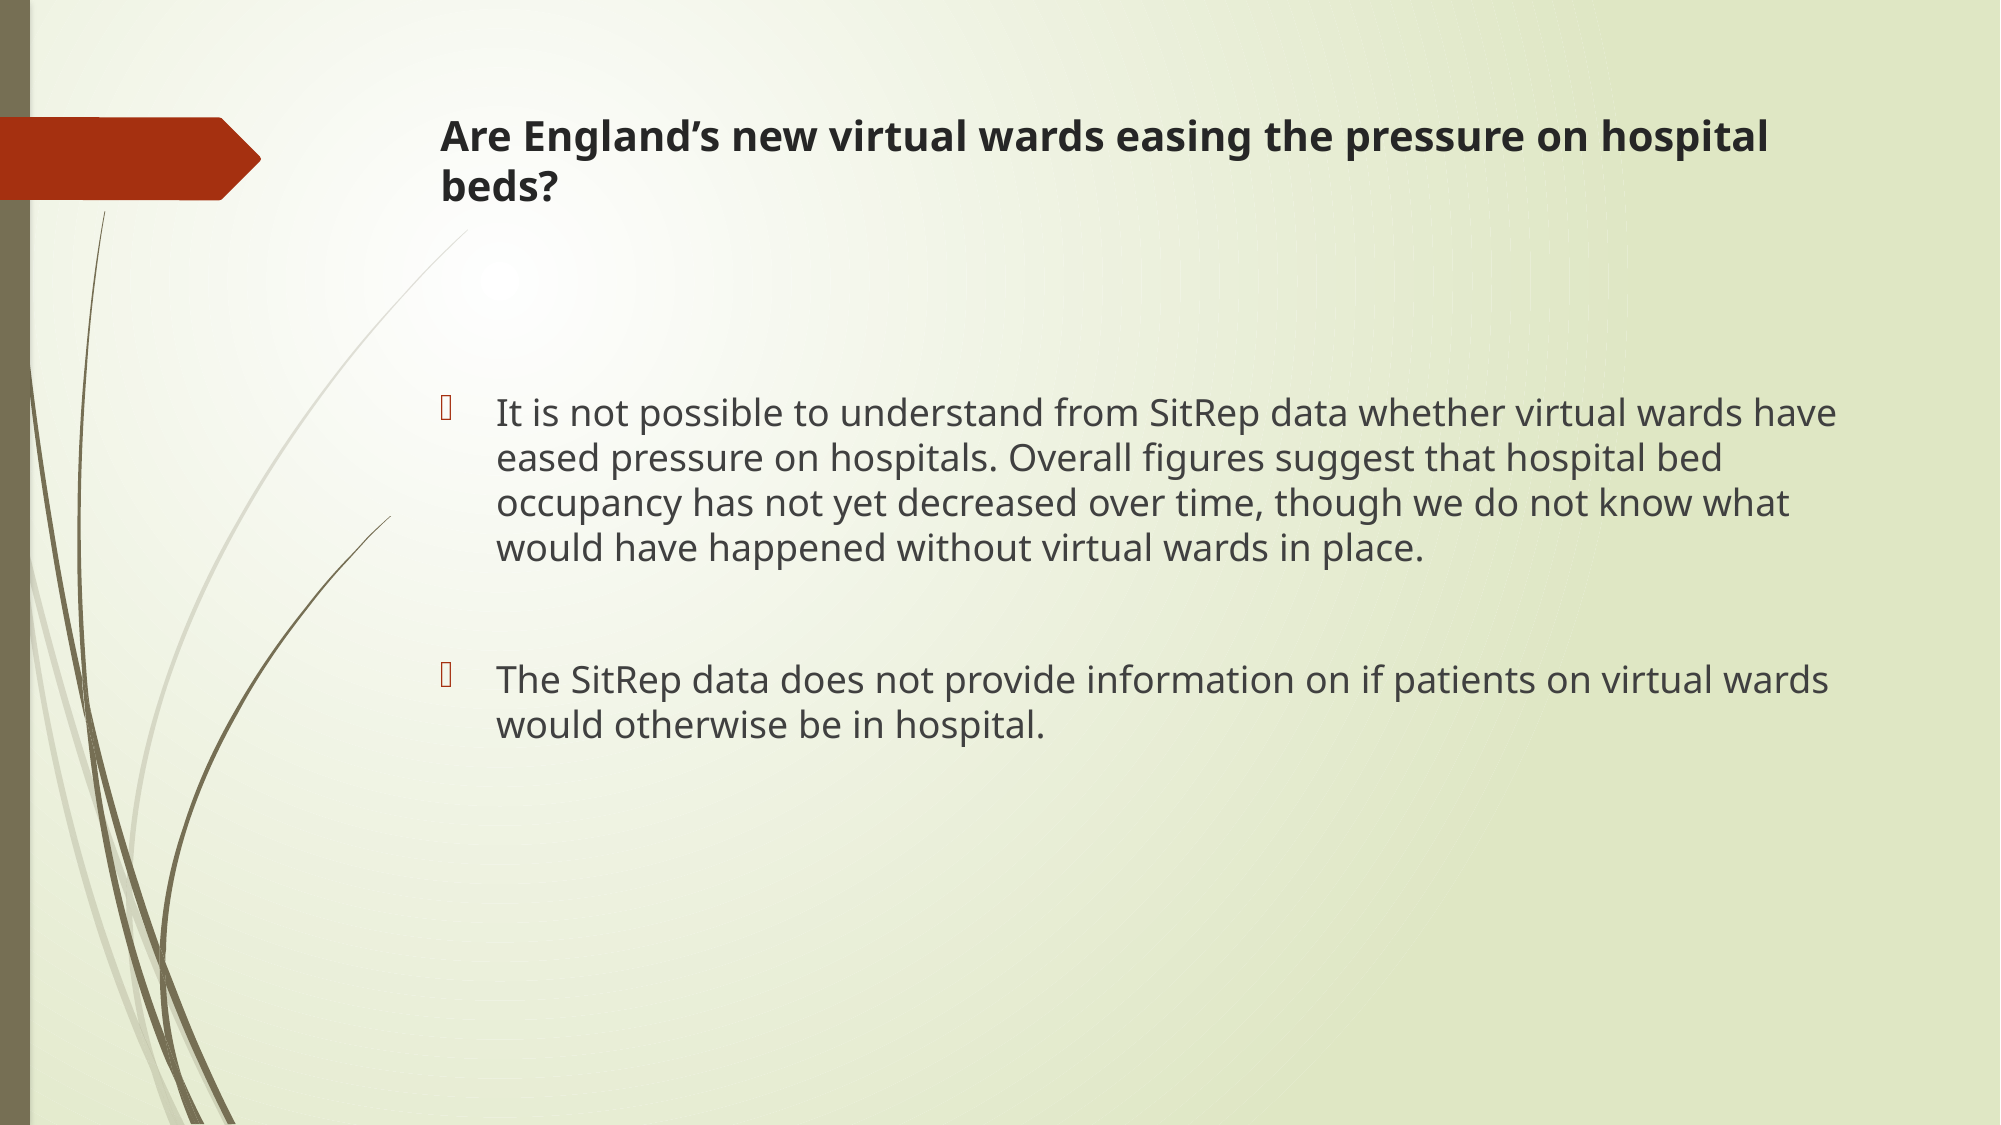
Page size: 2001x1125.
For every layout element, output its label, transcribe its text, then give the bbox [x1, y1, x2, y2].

title Are England’s new virtual wards easing the pressure on hospital beds? [425, 102, 1888, 313]
list It is not possible to understand from SitRep data whether virtual wards have eased pressure on hospitals. Overall figures suggest that hospital bed occupancy has not yet decreased over time, though we do not know what would have happened without virtual wards in place. The SitRep data does not provide information on if patients on virtual wards would otherwise be in hospital. [424, 381, 1888, 1052]
